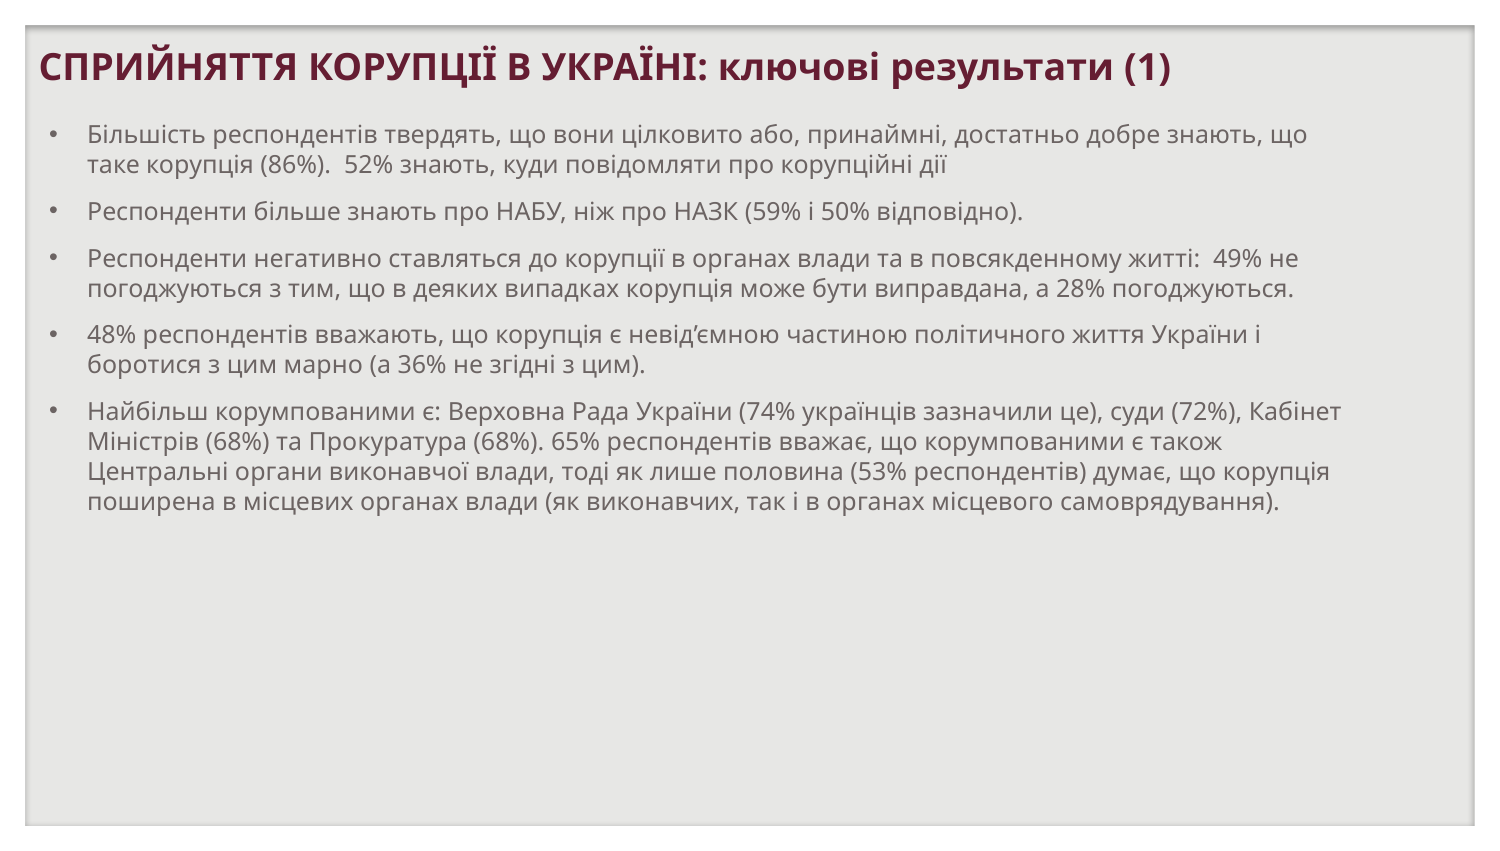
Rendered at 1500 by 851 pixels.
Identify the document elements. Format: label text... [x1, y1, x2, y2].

list Більшість респондентів твердять, що вони цілковито або, принаймні, достатньо добре знають, що таке корупція (86%). 52% знають, куди повідомляти про корупційні дії Респонденти більше знають про НАБУ, ніж про НАЗК (59% і 50% відповідно). Респонденти негативно ставляться до корупції в органах влади та в повсякденному житті: 49% не погоджуються з тим, що в деяких випадках корупція може бути виправдана, а 28% погоджуються. 48% респондентів вважають, що корупція є невід’ємною частиною політичного життя України і боротися з цим марно (а 36% не згідні з цим). Найбільш корумпованими є: Верховна Рада України (74% українців зазначили це), суди (72%), Кабінет Міністрів (68%) та Прокуратура (68%). 65% респондентів вважає, що корумпованими є також Центральні органи виконавчої влади, тоді як лише половина (53% респондентів) думає, що корупція поширена в місцевих органах влади (як виконавчих, так і в органах місцевого самоврядування). [34, 111, 1381, 637]
text_box СПРИЙНЯТТЯ КОРУПЦІЇ В УКРАЇНІ: ключові результати (1) [23, 35, 1299, 112]
